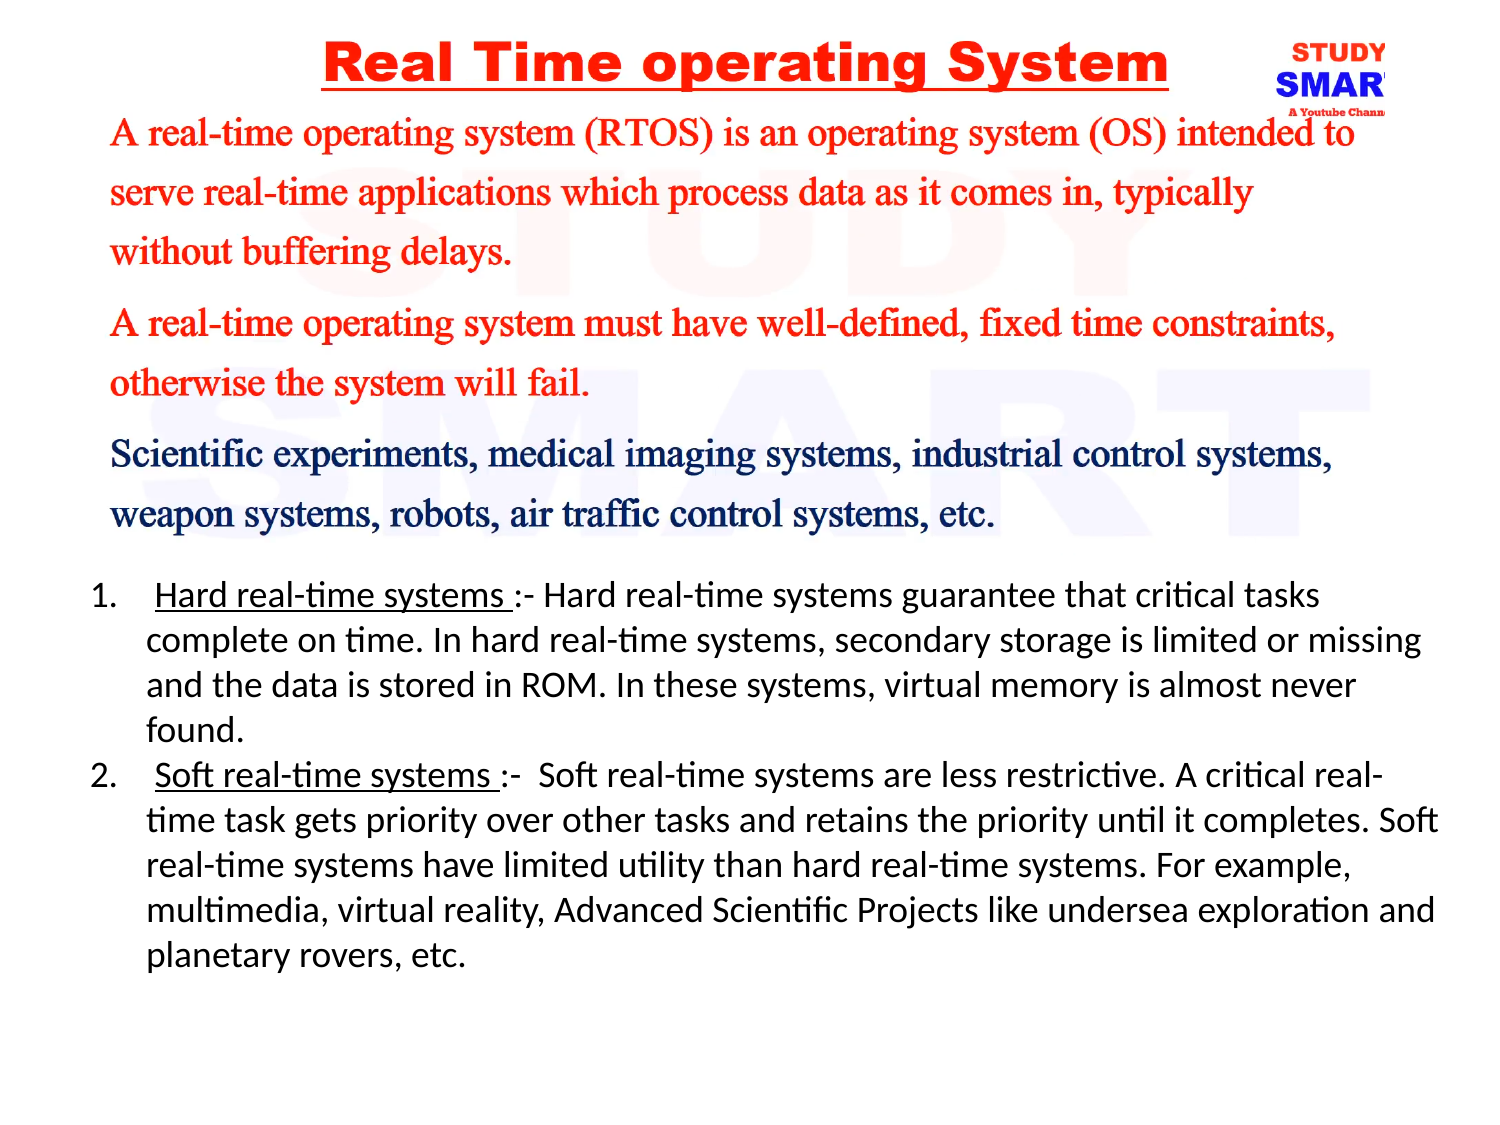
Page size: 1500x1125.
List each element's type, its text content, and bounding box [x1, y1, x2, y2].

text_box Hard real-time systems :- Hard real-time systems guarantee that critical tasks complete on time. In hard real-time systems, secondary storage is limited or missing and the data is stored in ROM. In these systems, virtual memory is almost never found. Soft real-time systems :- Soft real-time systems are less restrictive. A critical real-time task gets priority over other tasks and retains the priority until it completes. Soft real-time systems have limited utility than hard real-time systems. For example, multimedia, virtual reality, Advanced Scientific Projects like undersea exploration and planetary rovers, etc. [75, 562, 1463, 983]
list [99, 24, 1386, 588]
